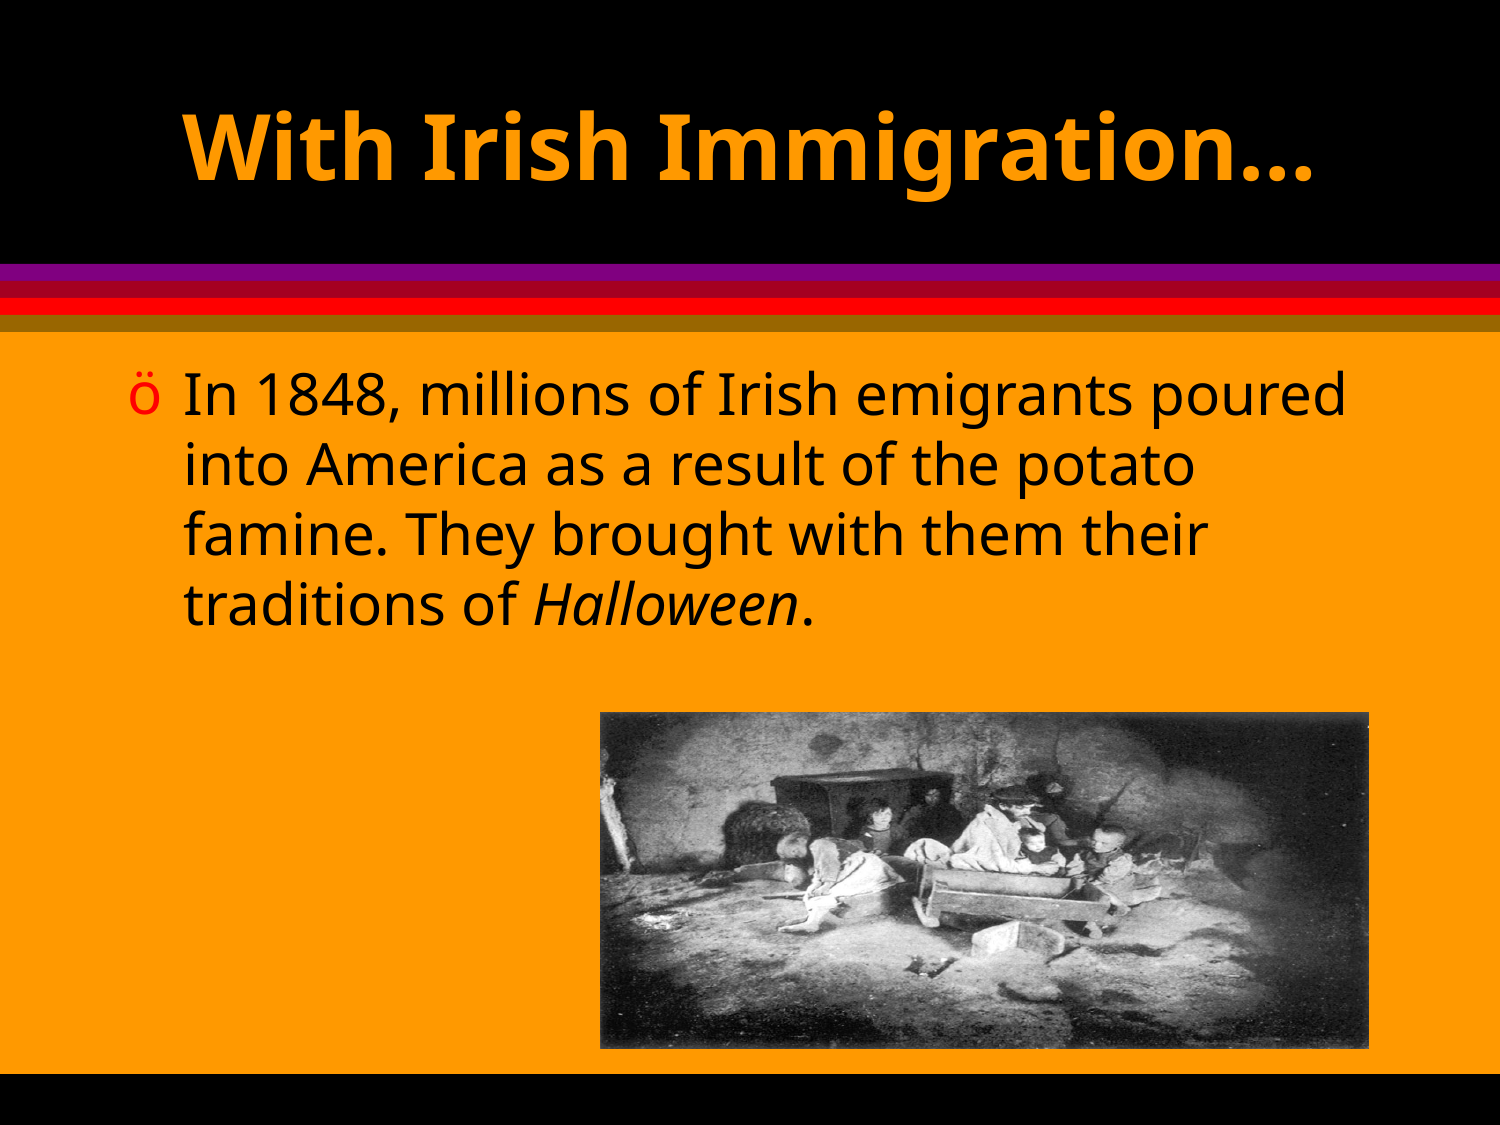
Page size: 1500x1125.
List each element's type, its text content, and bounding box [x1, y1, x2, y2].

title With Irish Immigration… [112, 49, 1388, 238]
list In 1848, millions of Irish emigrants poured into America as a result of the potato famine. They brought with them their traditions of Halloween. [112, 349, 1388, 1026]
picture [599, 712, 1369, 1049]
